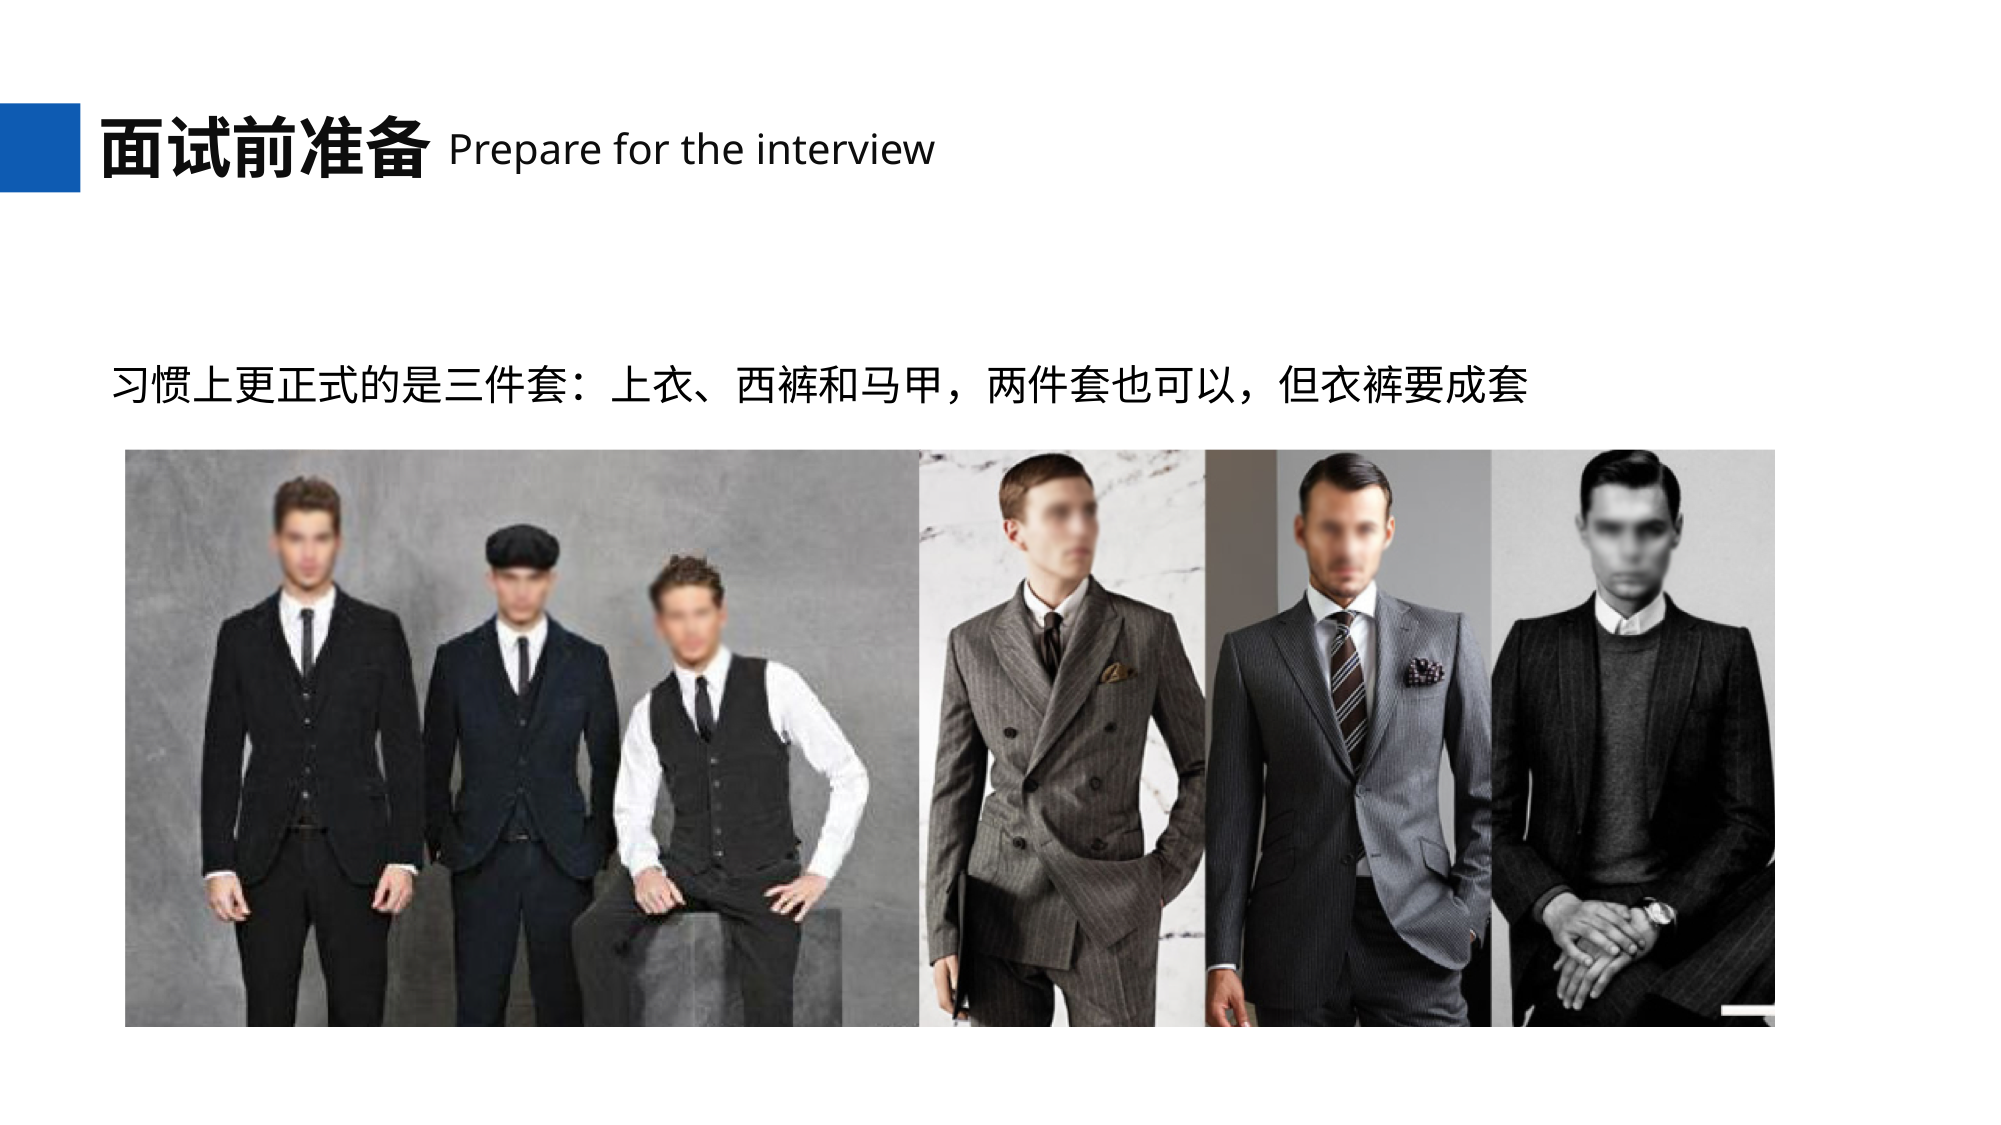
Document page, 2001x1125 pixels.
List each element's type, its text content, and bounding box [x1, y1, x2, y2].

text_box 习惯上更正式的是三件套：上衣、西裤和马甲，两件套也可以，但衣裤要成套 [94, 351, 1544, 417]
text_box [0, 98, 944, 195]
picture [124, 449, 1775, 1028]
